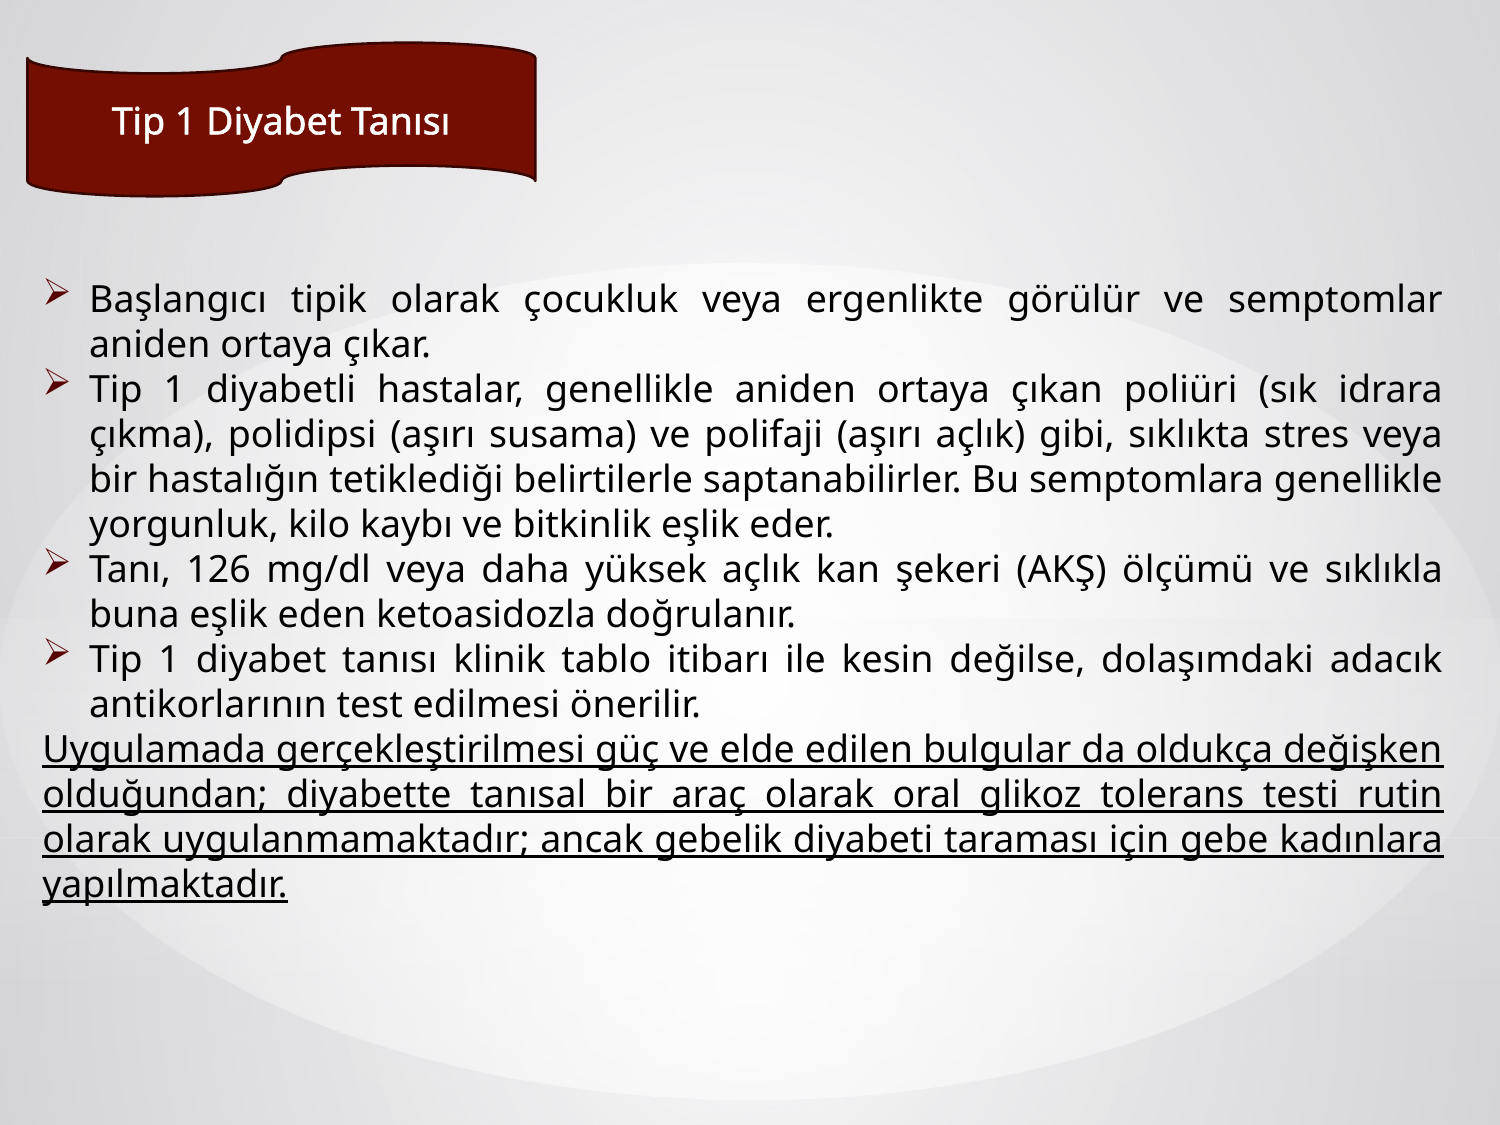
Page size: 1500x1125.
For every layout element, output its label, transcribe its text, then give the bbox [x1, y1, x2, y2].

text_box Tip 1 Diyabet Tanısı [26, 41, 537, 198]
text_box Başlangıcı tipik olarak çocukluk veya ergenlikte görülür ve semptomlar aniden ortaya çıkar. Tip 1 diyabetli hastalar, genellikle aniden ortaya çıkan poliüri (sık idrara çıkma), polidipsi (aşırı susama) ve polifaji (aşırı açlık) gibi, sıklıkta stres veya bir hastalığın tetiklediği belirtilerle saptanabilirler. Bu semptomlara genellikle yorgunluk, kilo kaybı ve bitkinlik eşlik eder. Tanı, 126 mg/dl veya daha yüksek açlık kan şekeri (AKŞ) ölçümü ve sıklıkla buna eşlik eden ketoasidozla doğrulanır. Tip 1 diyabet tanısı klinik tablo itibarı ile kesin değilse, dolaşımdaki adacık antikorlarının test edilmesi önerilir. Uygulamada gerçekleştirilmesi güç ve elde edilen bulgular da oldukça değişken olduğundan; diyabette tanısal bir araç olarak oral glikoz tolerans testi rutin olarak uygulanmamaktadır; ancak gebelik diyabeti taraması için gebe kadınlara yapılmaktadır. [27, 267, 1459, 957]
